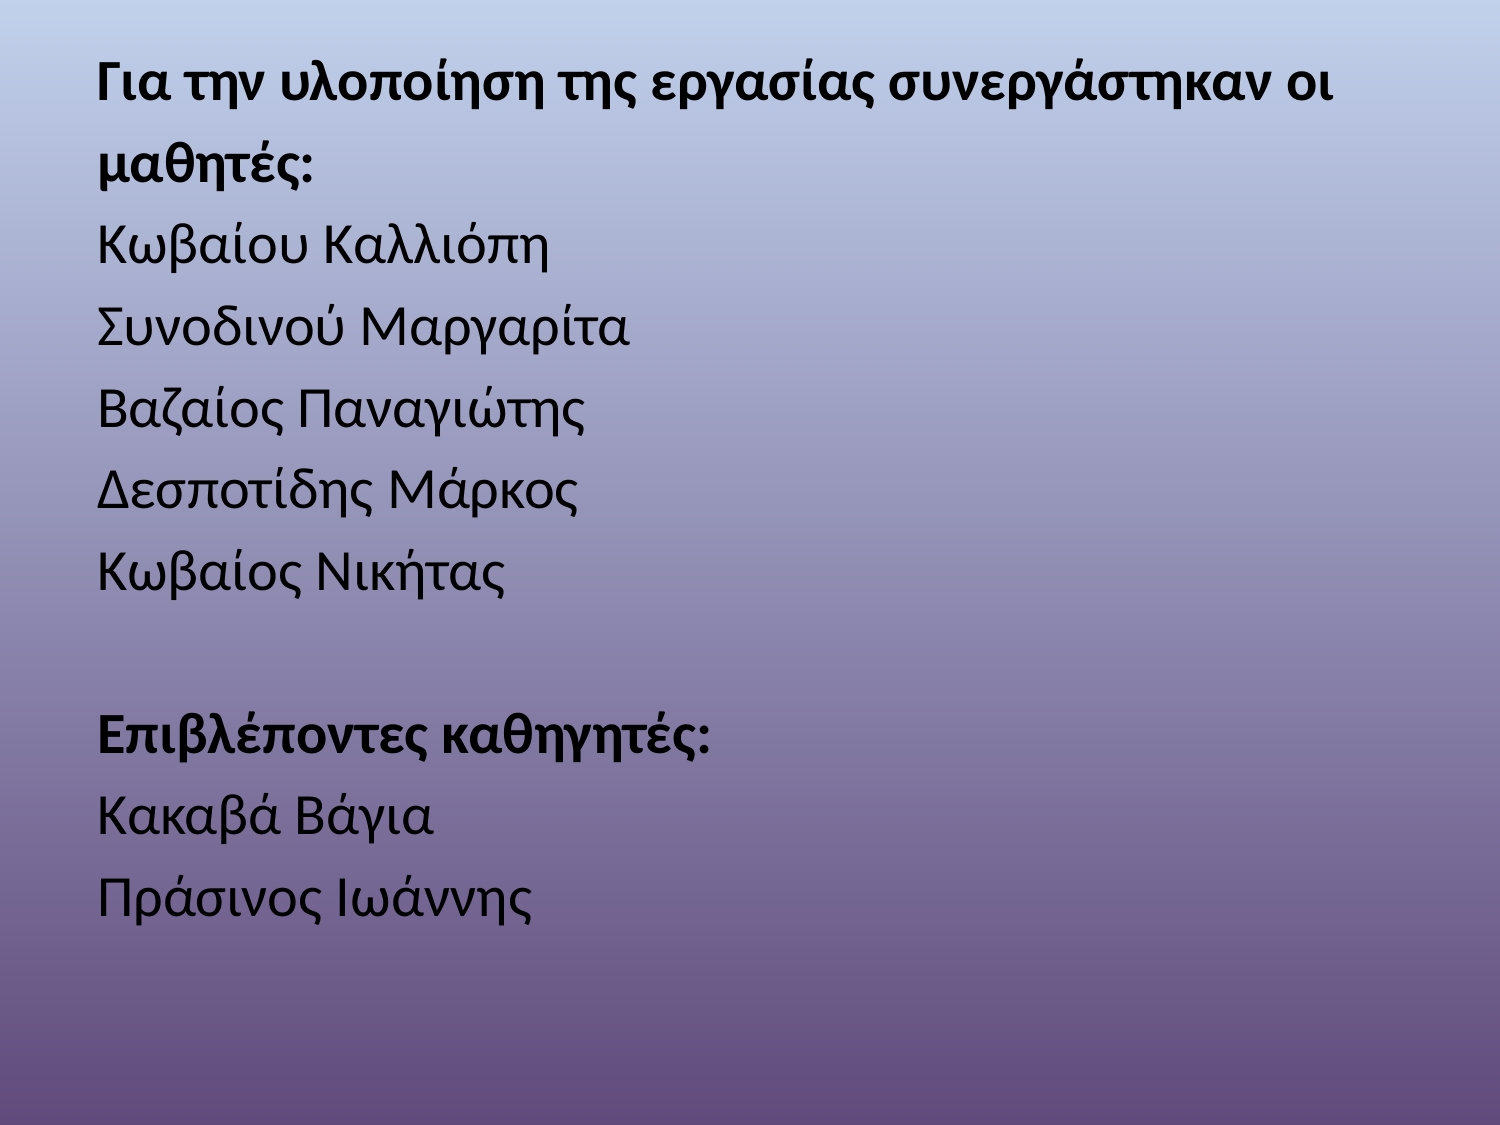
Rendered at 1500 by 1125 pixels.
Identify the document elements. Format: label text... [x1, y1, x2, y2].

list Για την υλοποίηση της εργασίας συνεργάστηκαν οι μαθητές: Κωβαίου Καλλιόπη Συνοδινού Μαργαρίτα Βαζαίος Παναγιώτης Δεσποτίδης Μάρκος Κωβαίος Νικήτας Επιβλέποντες καθηγητές: Κακαβά Βάγια Πράσινος Ιωάννης [82, 35, 1432, 1008]
